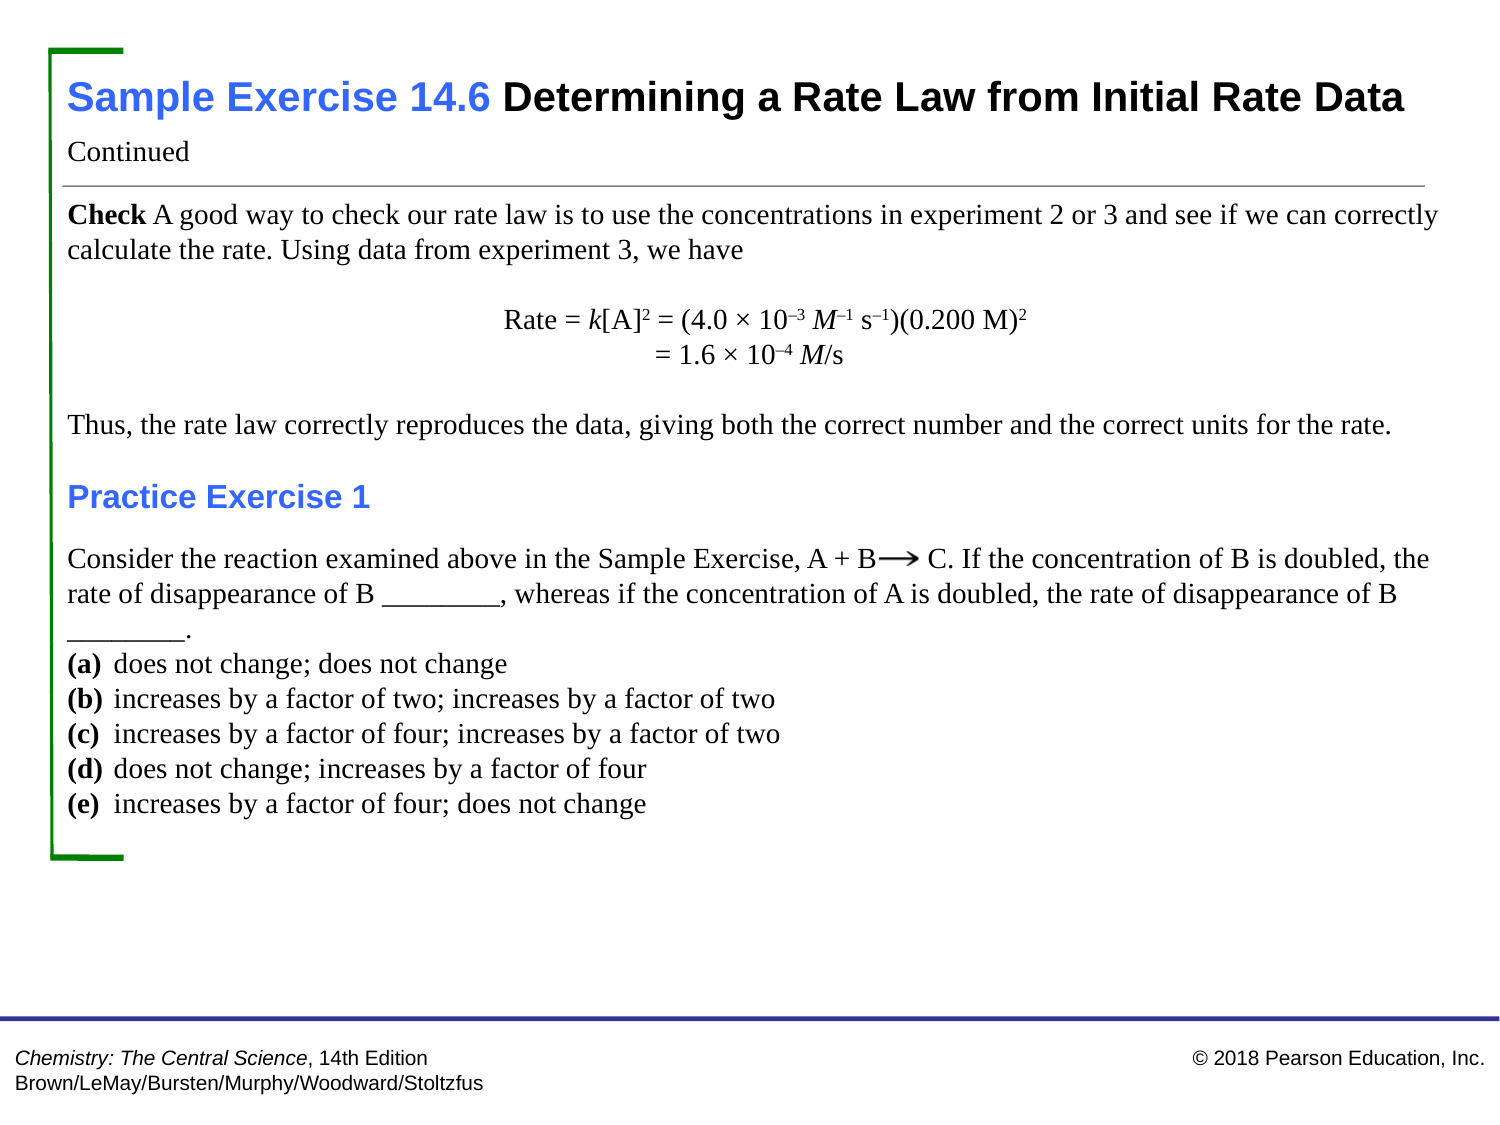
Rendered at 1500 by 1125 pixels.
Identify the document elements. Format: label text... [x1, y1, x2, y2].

text_box Continued [52, 125, 1438, 177]
picture [879, 551, 920, 568]
text_box Check A good way to check our rate law is to use the concentrations in experiment 2 or 3 and see if we can correctly calculate the rate. Using data from experiment 3, we have Rate = k[A]2 = (4.0 × 10–3 M–1 s–1)(0.200 M)2 = 1.6 × 10–4 M/s Thus, the rate law correctly reproduces the data, giving both the correct number and the correct units for the rate. Practice Exercise 1 Consider the reaction examined above in the Sample Exercise, A + B C. If the concentration of B is doubled, the rate of disappearance of B ________, whereas if the concentration of A is doubled, the rate of disappearance of B ________. (a) does not change; does not change (b) increases by a factor of two; increases by a factor of two (c) increases by a factor of four; increases by a factor of two (d) does not change; increases by a factor of four (e) increases by a factor of four; does not change [52, 187, 1479, 398]
text_box Sample Exercise 14.6 Determining a Rate Law from Initial Rate Data [52, 65, 1438, 125]
